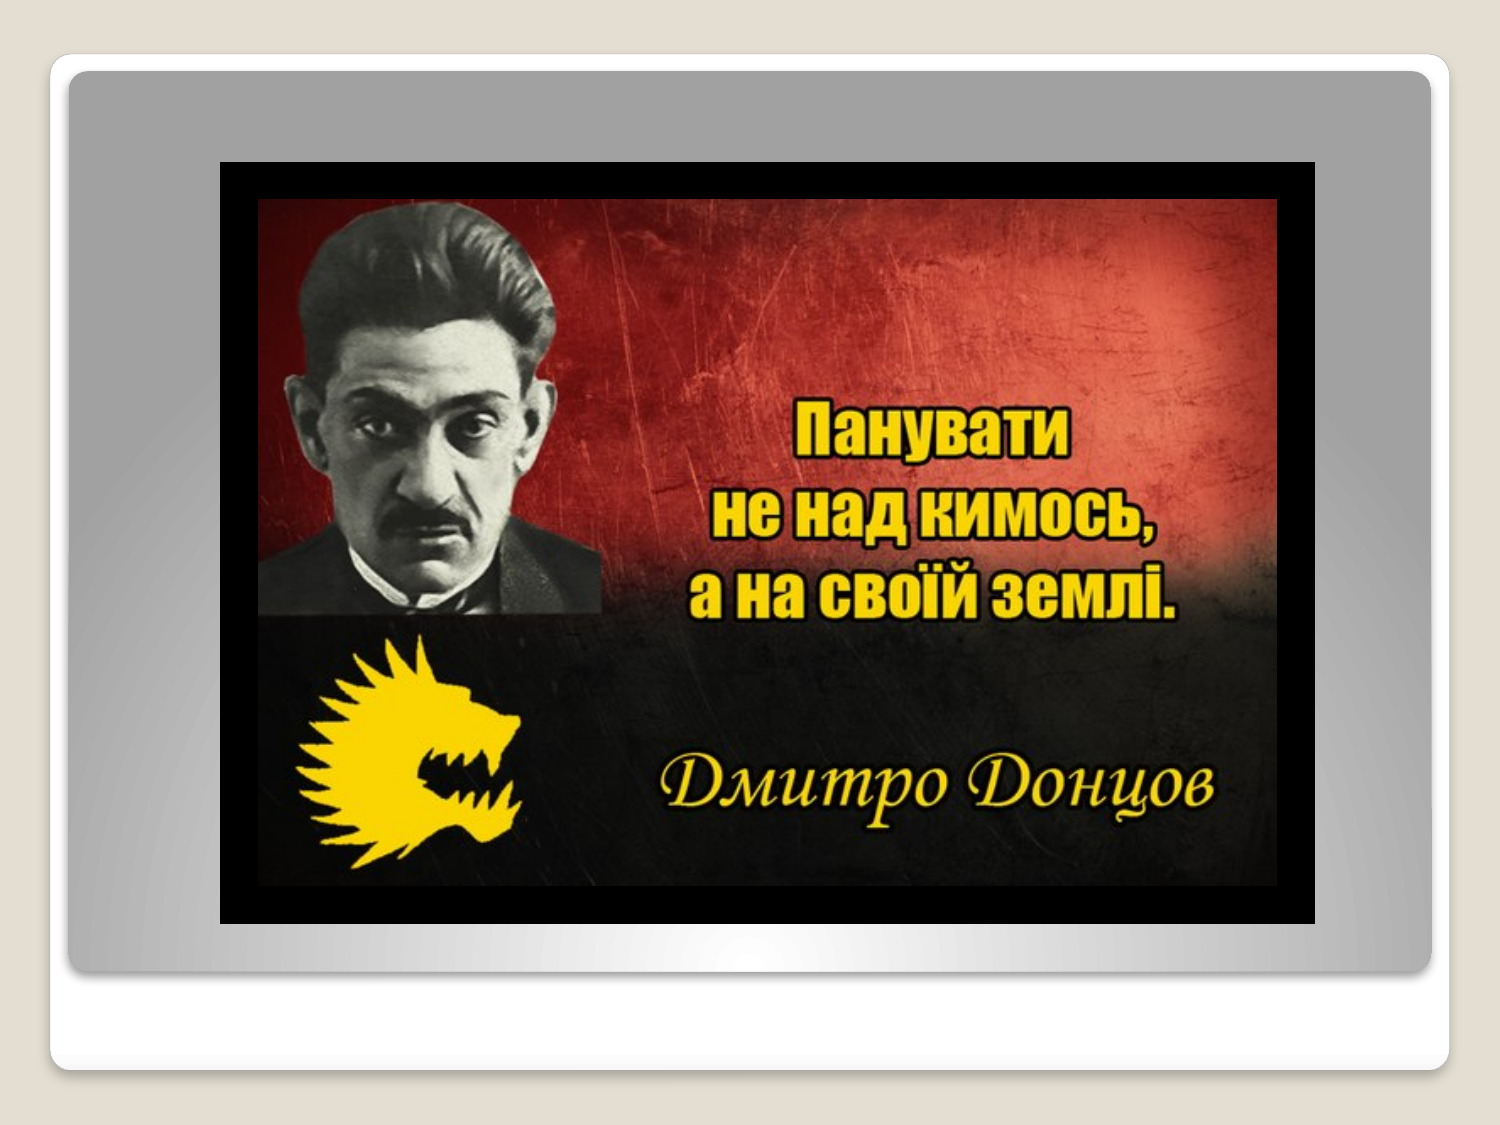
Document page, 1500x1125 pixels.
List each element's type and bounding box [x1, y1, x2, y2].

list [257, 198, 1278, 887]
